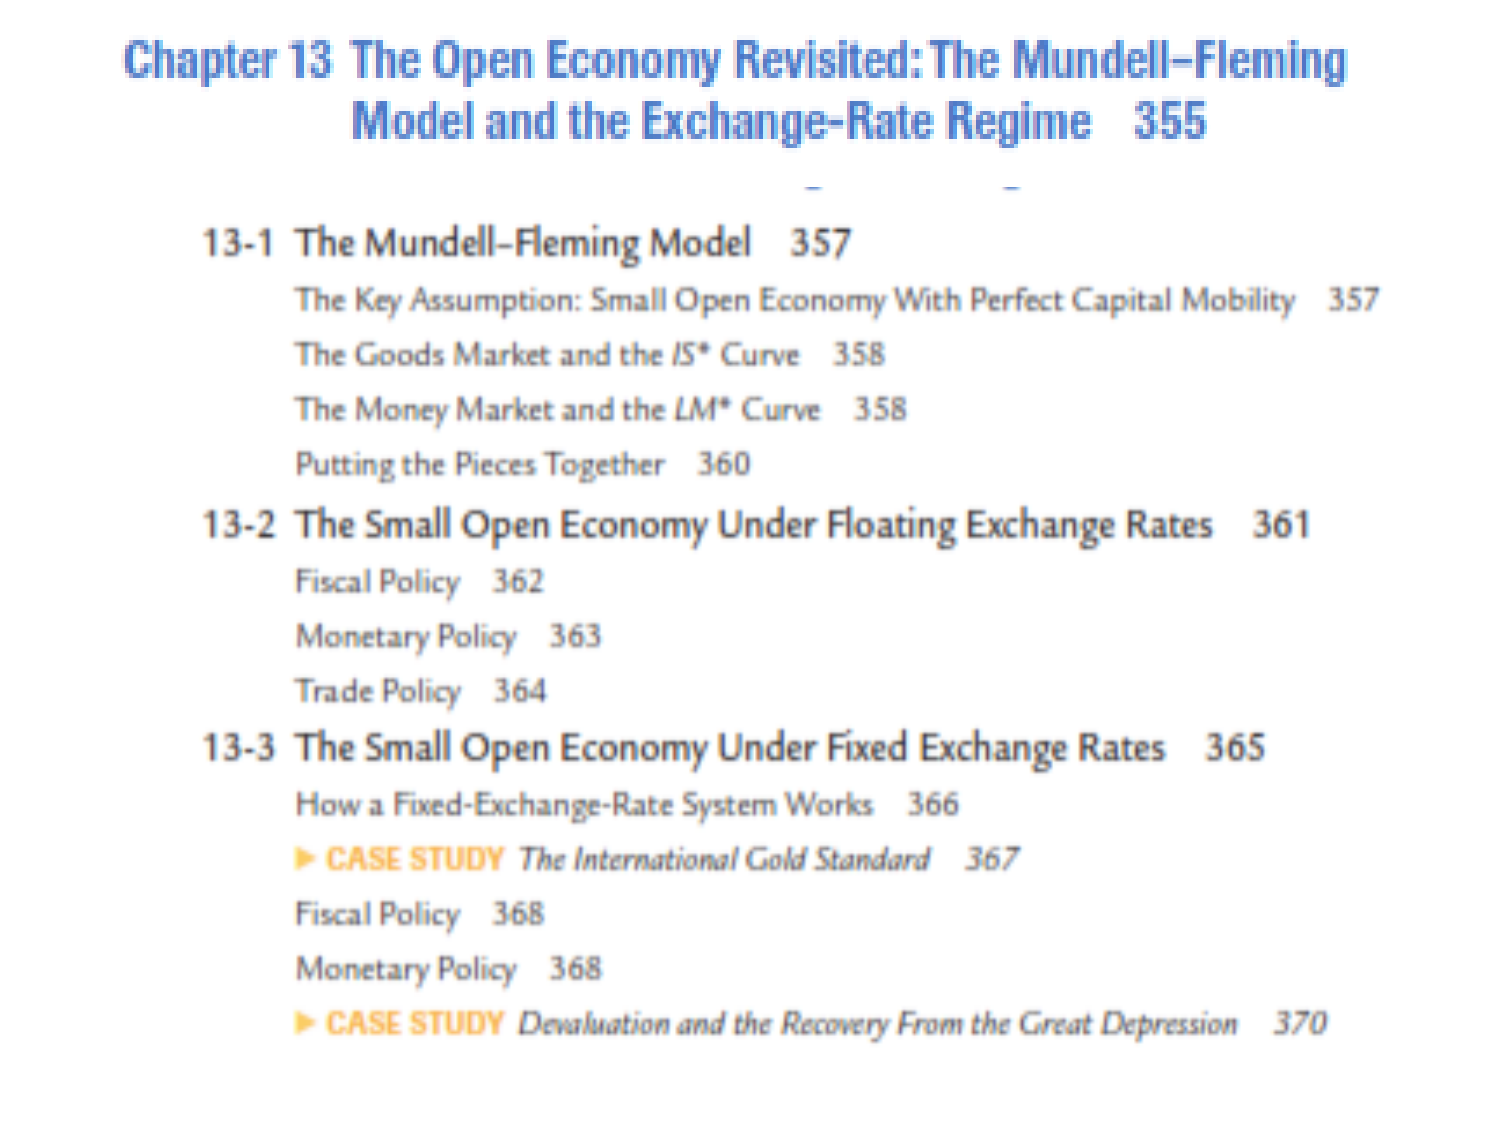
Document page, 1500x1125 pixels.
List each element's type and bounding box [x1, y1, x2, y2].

picture [169, 187, 1426, 1076]
picture [99, 12, 1376, 163]
